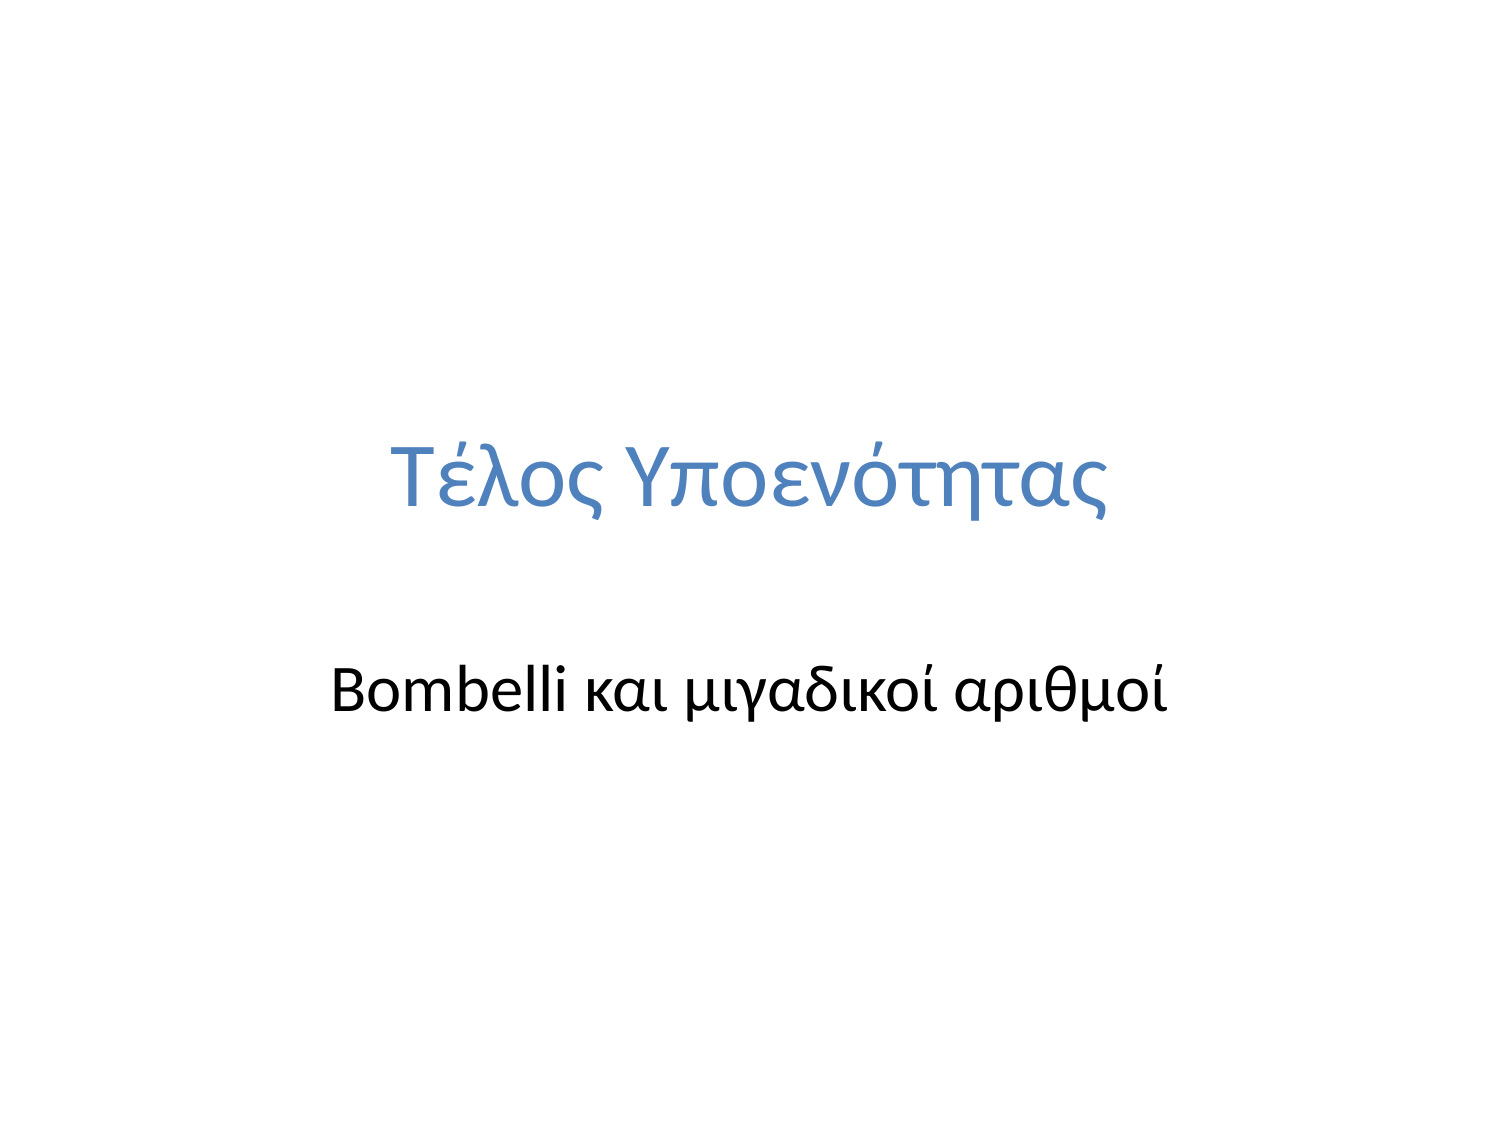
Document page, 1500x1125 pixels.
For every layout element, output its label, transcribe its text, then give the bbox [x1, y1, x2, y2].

subtitle Bombelli και μιγαδικοί αριθμοί [112, 637, 1388, 925]
title Τέλος Υποενότητας [112, 349, 1388, 591]
